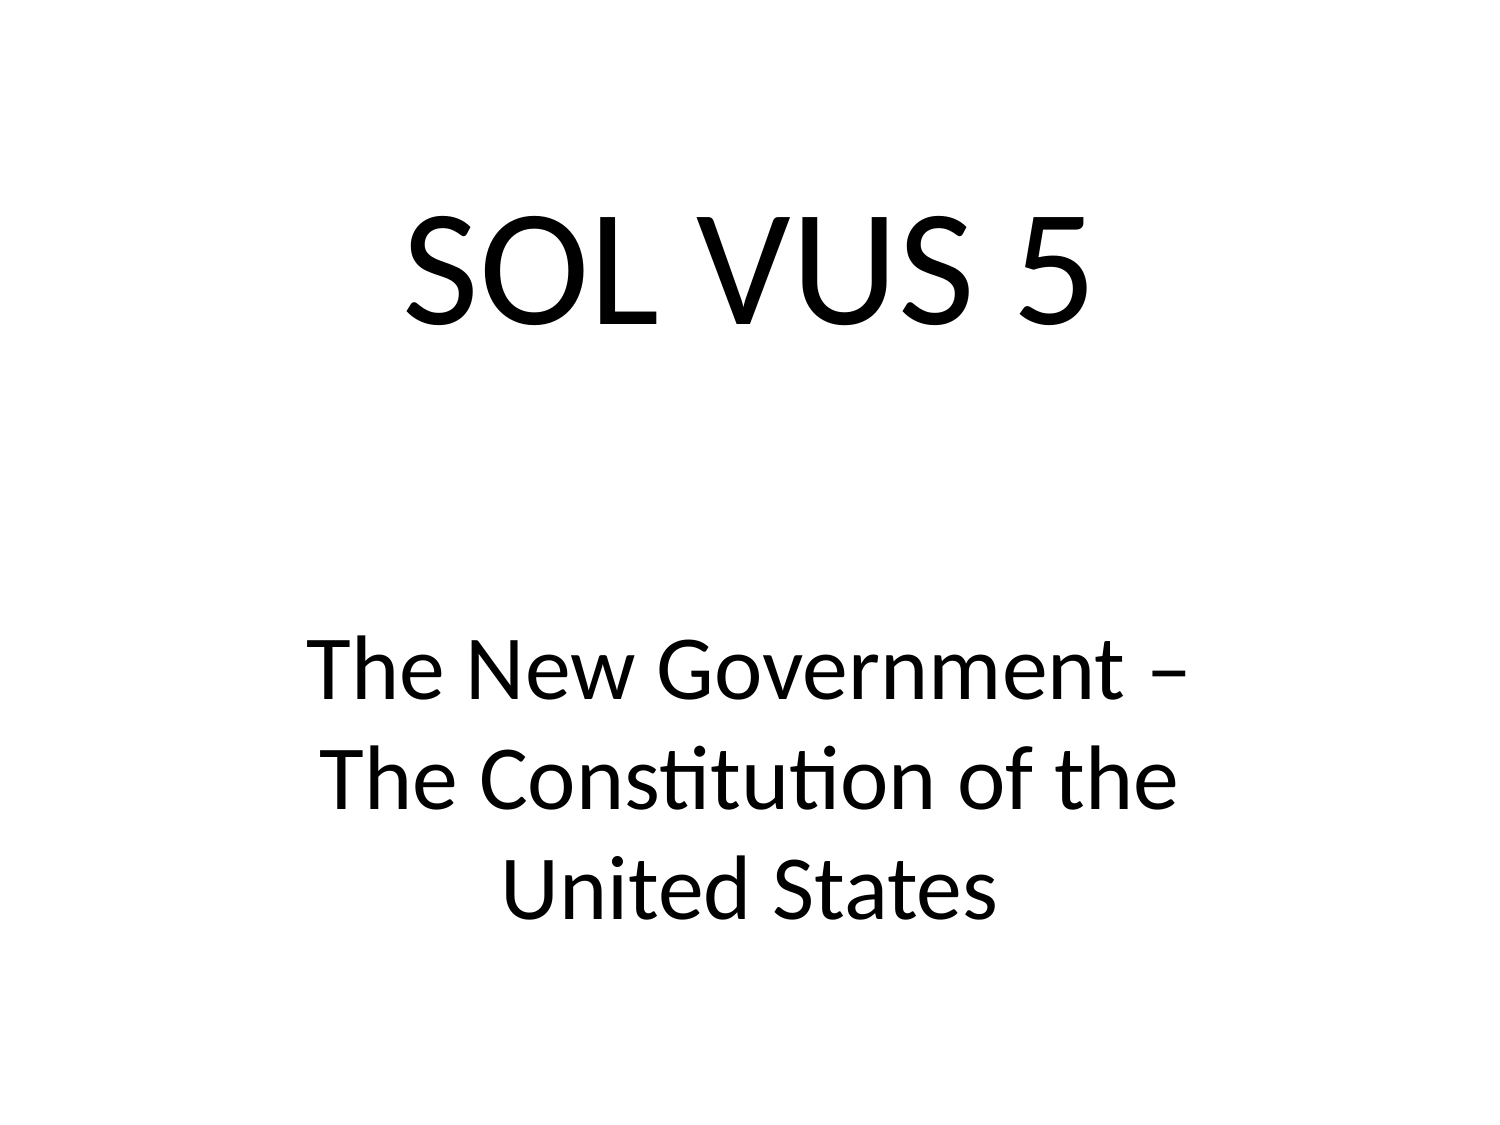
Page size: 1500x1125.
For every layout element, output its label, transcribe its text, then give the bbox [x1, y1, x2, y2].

subtitle The New Government – The Constitution of the United States [225, 600, 1275, 888]
title SOL VUS 5 [112, 137, 1388, 379]
